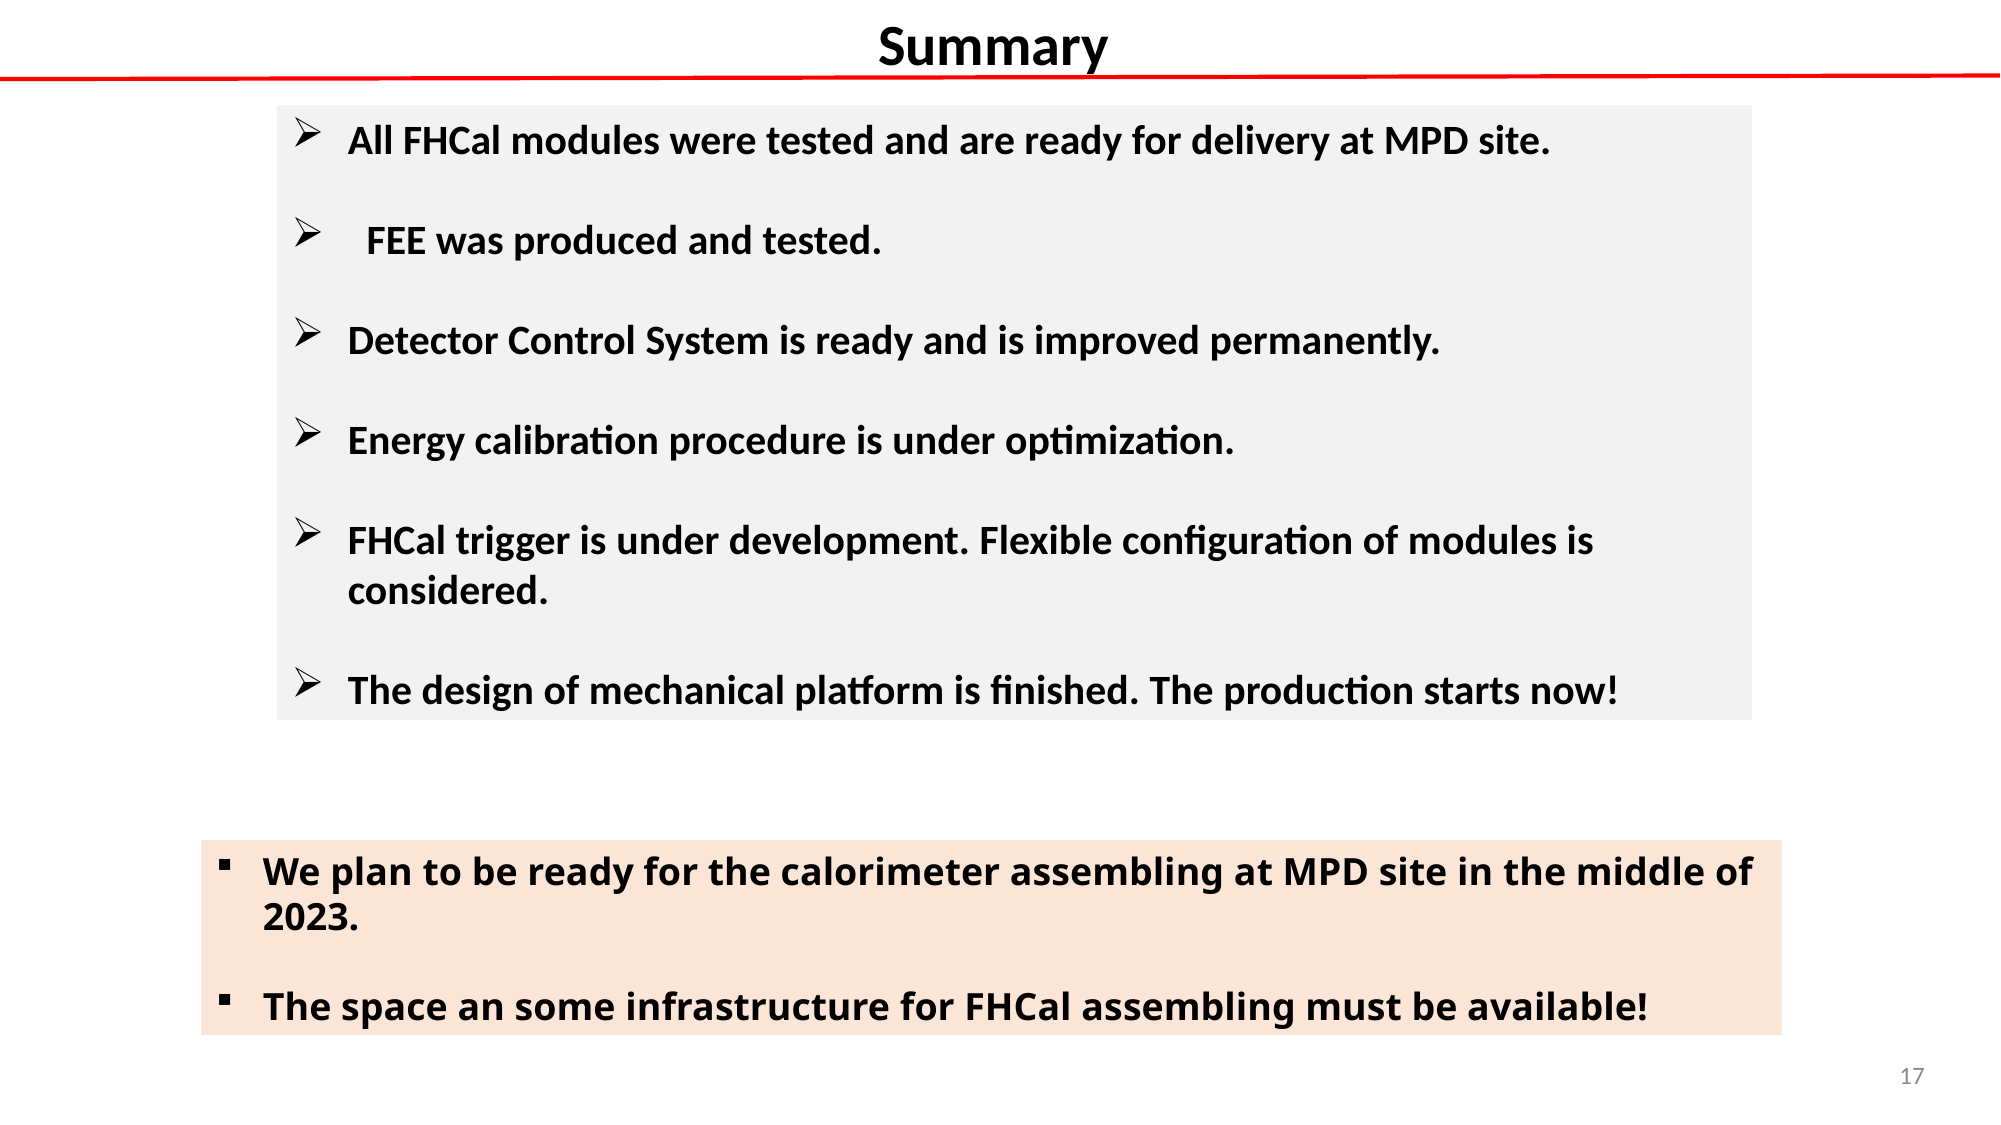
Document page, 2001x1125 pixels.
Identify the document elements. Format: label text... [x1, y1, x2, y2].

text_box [0, 75, 2000, 79]
slide_number 17 [1489, 1044, 1940, 1105]
text_box All FHCal modules were tested and are ready for delivery at MPD site. FEE was produced and tested. Detector Control System is ready and is improved permanently. Energy calibration procedure is under optimization. FHCal trigger is under development. Flexible configuration of modules is considered. The design of mechanical platform is finished. The production starts now! [276, 105, 1753, 721]
text_box Summary [0, 0, 2000, 75]
text_box Summary [0, 79, 2000, 85]
text_box We plan to be ready for the calorimeter assembling at MPD site in the middle of 2023. The space an some infrastructure for FHCal assembling must be available! [201, 840, 1782, 1035]
